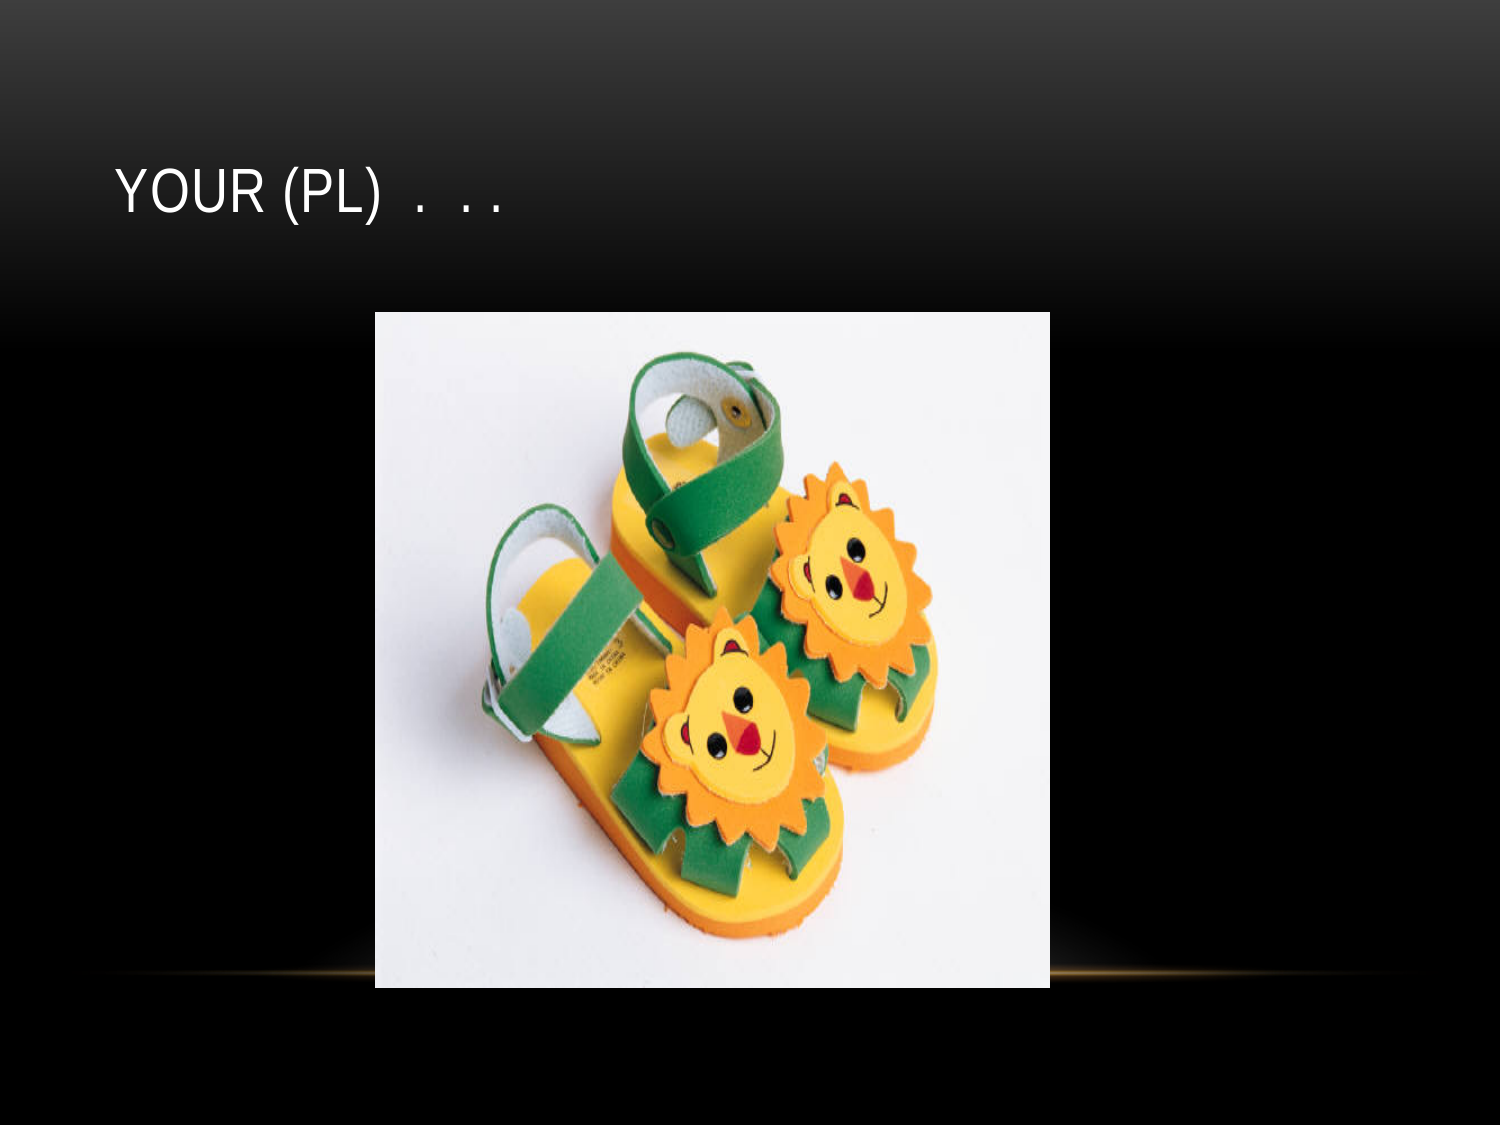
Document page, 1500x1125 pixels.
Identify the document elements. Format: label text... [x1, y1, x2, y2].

picture [0, 0, 1500, 1125]
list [374, 312, 1051, 988]
title yOur (pl) . . . [99, 45, 1400, 233]
